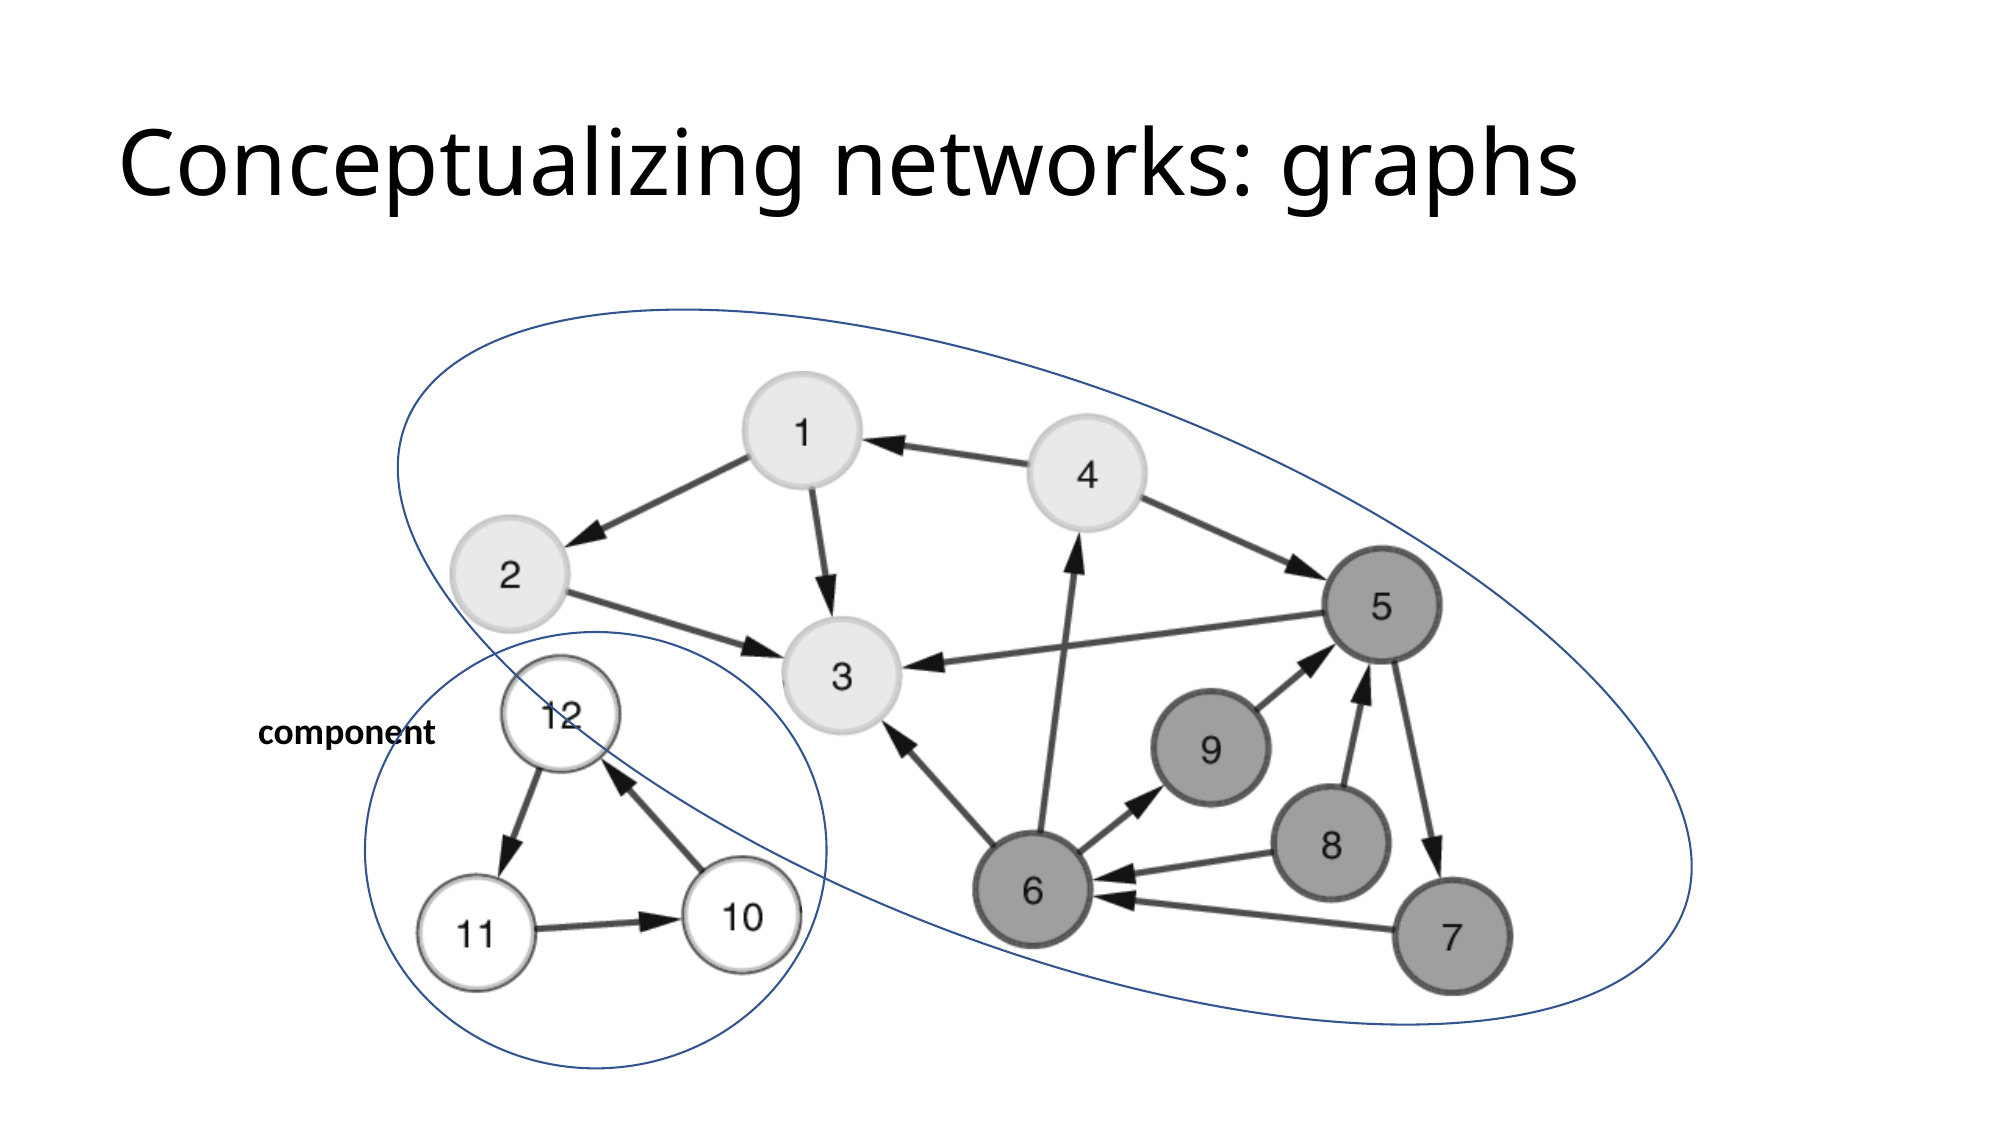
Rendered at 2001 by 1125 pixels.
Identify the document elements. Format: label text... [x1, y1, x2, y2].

text_box [396, 420, 406, 521]
text_box component [243, 700, 406, 760]
text_box [443, 308, 1051, 371]
title Conceptualizing networks: graphs [102, 56, 1827, 275]
text_box [363, 724, 406, 977]
text_box [1523, 613, 1693, 1016]
picture [406, 371, 1523, 1030]
text_box [463, 1030, 729, 1070]
